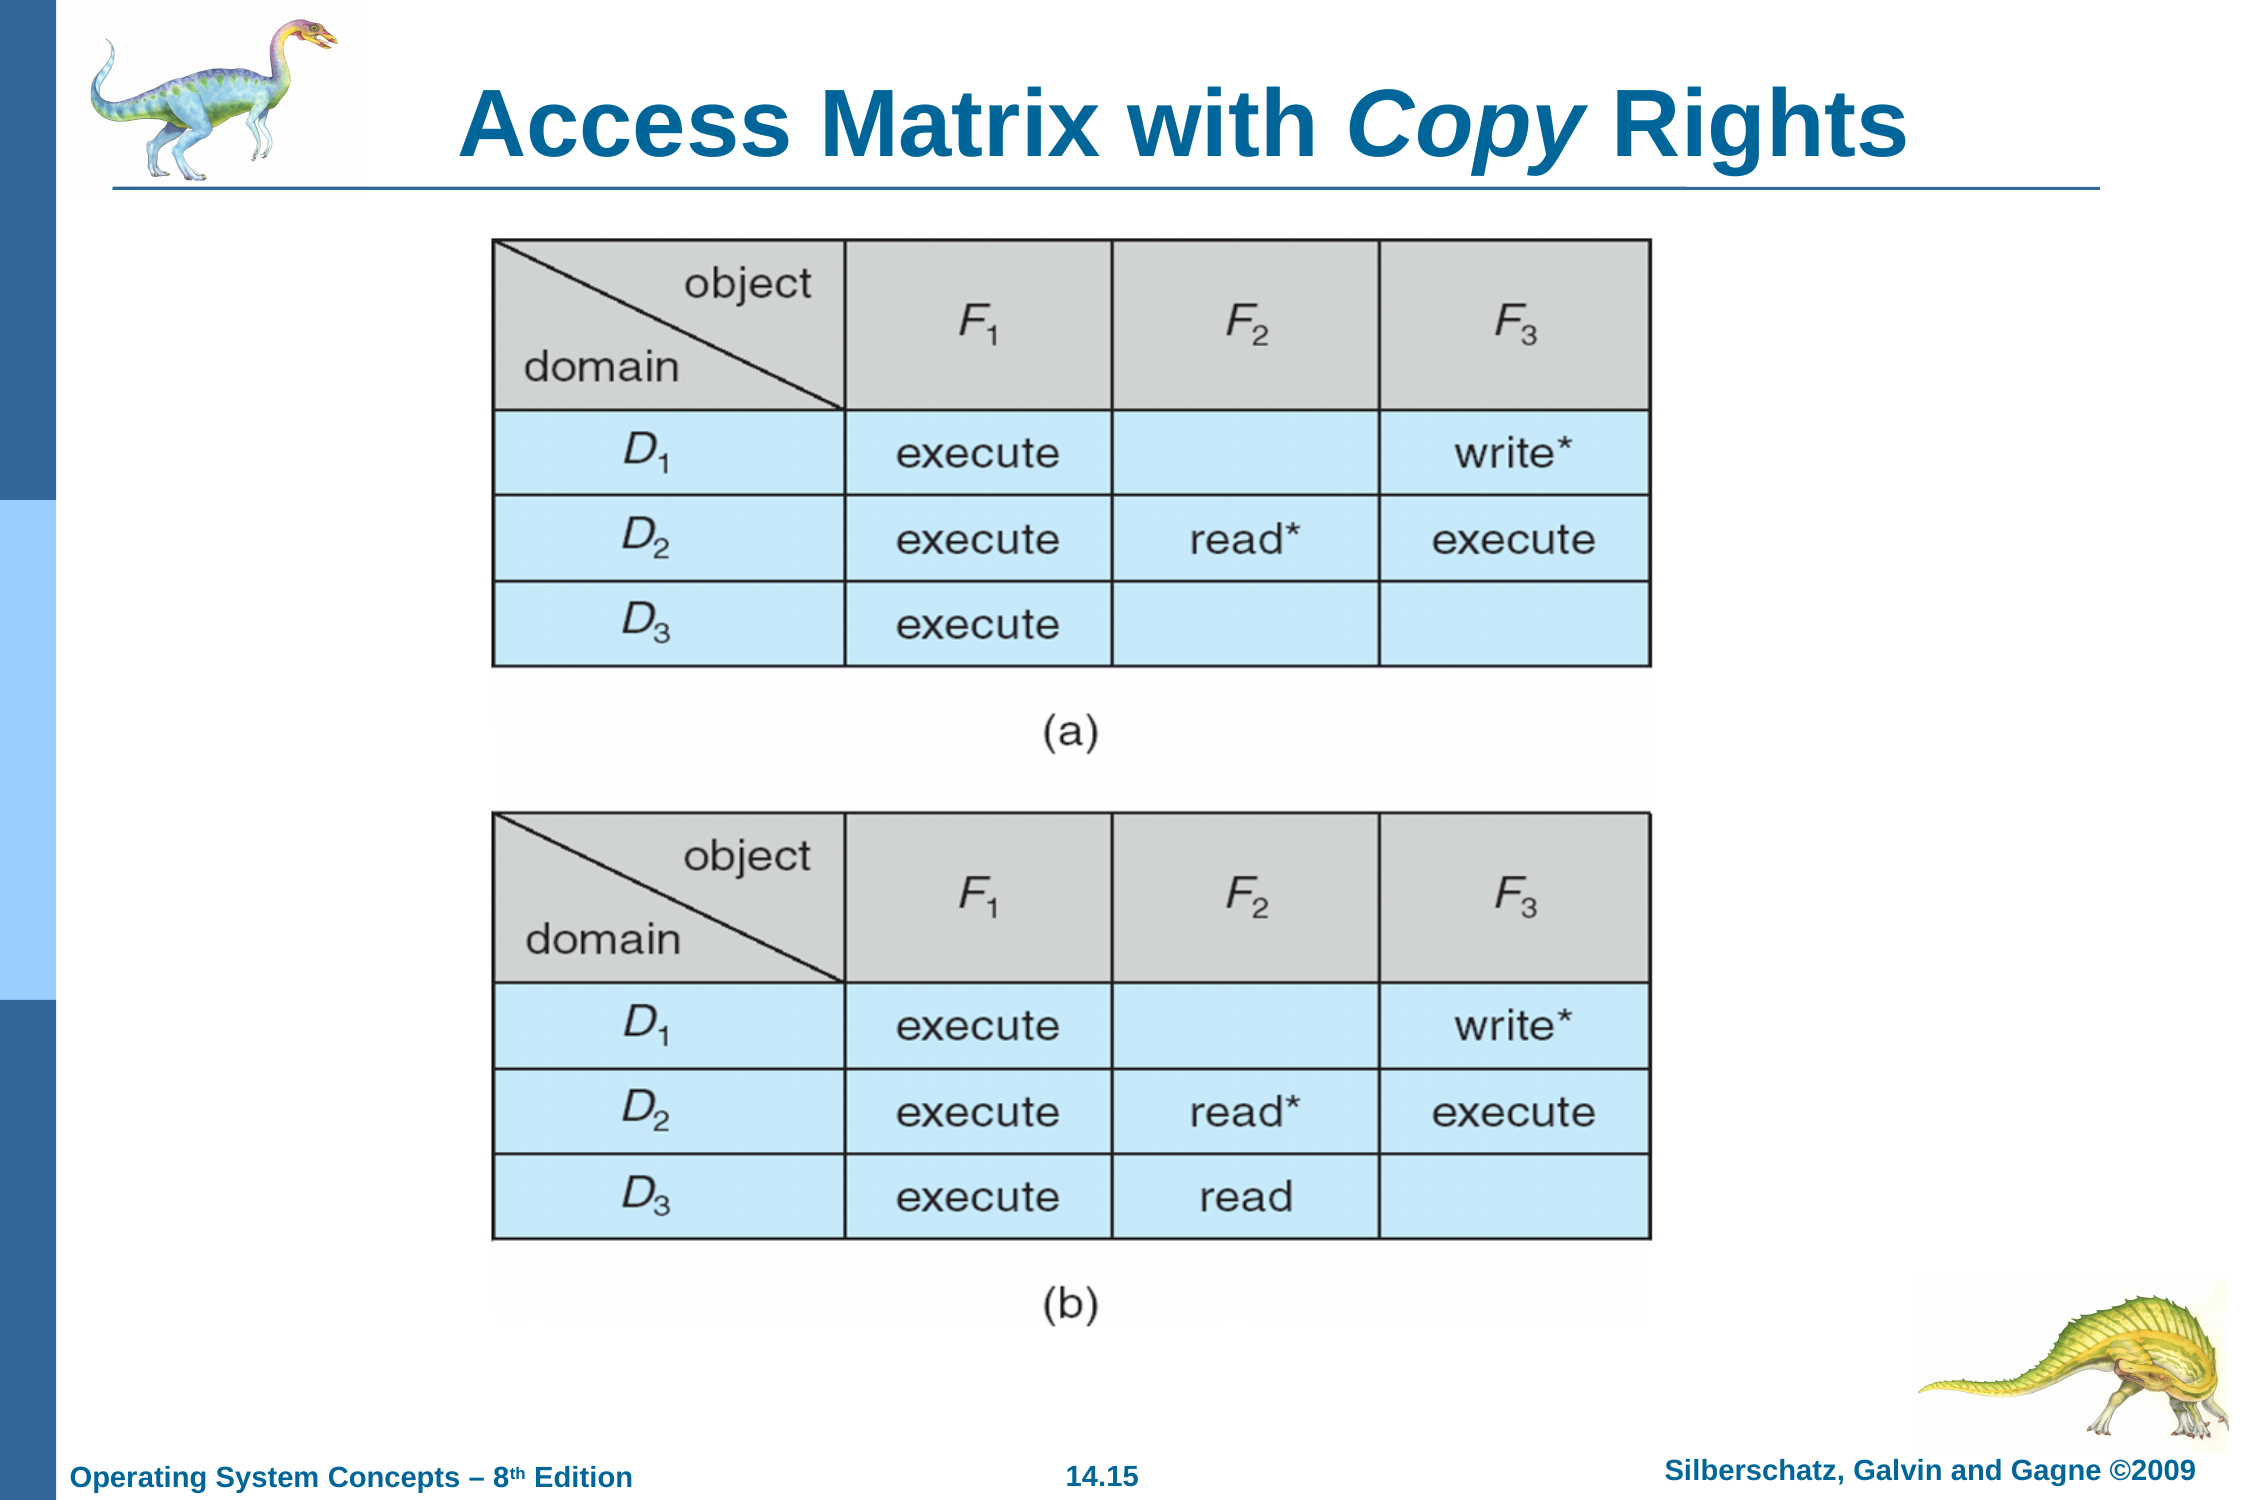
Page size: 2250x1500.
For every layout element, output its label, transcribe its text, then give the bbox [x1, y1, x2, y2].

picture [1913, 1279, 2229, 1453]
picture [70, 0, 365, 199]
picture [480, 229, 1663, 1336]
title Access Matrix with Copy Rights [229, 60, 2138, 187]
